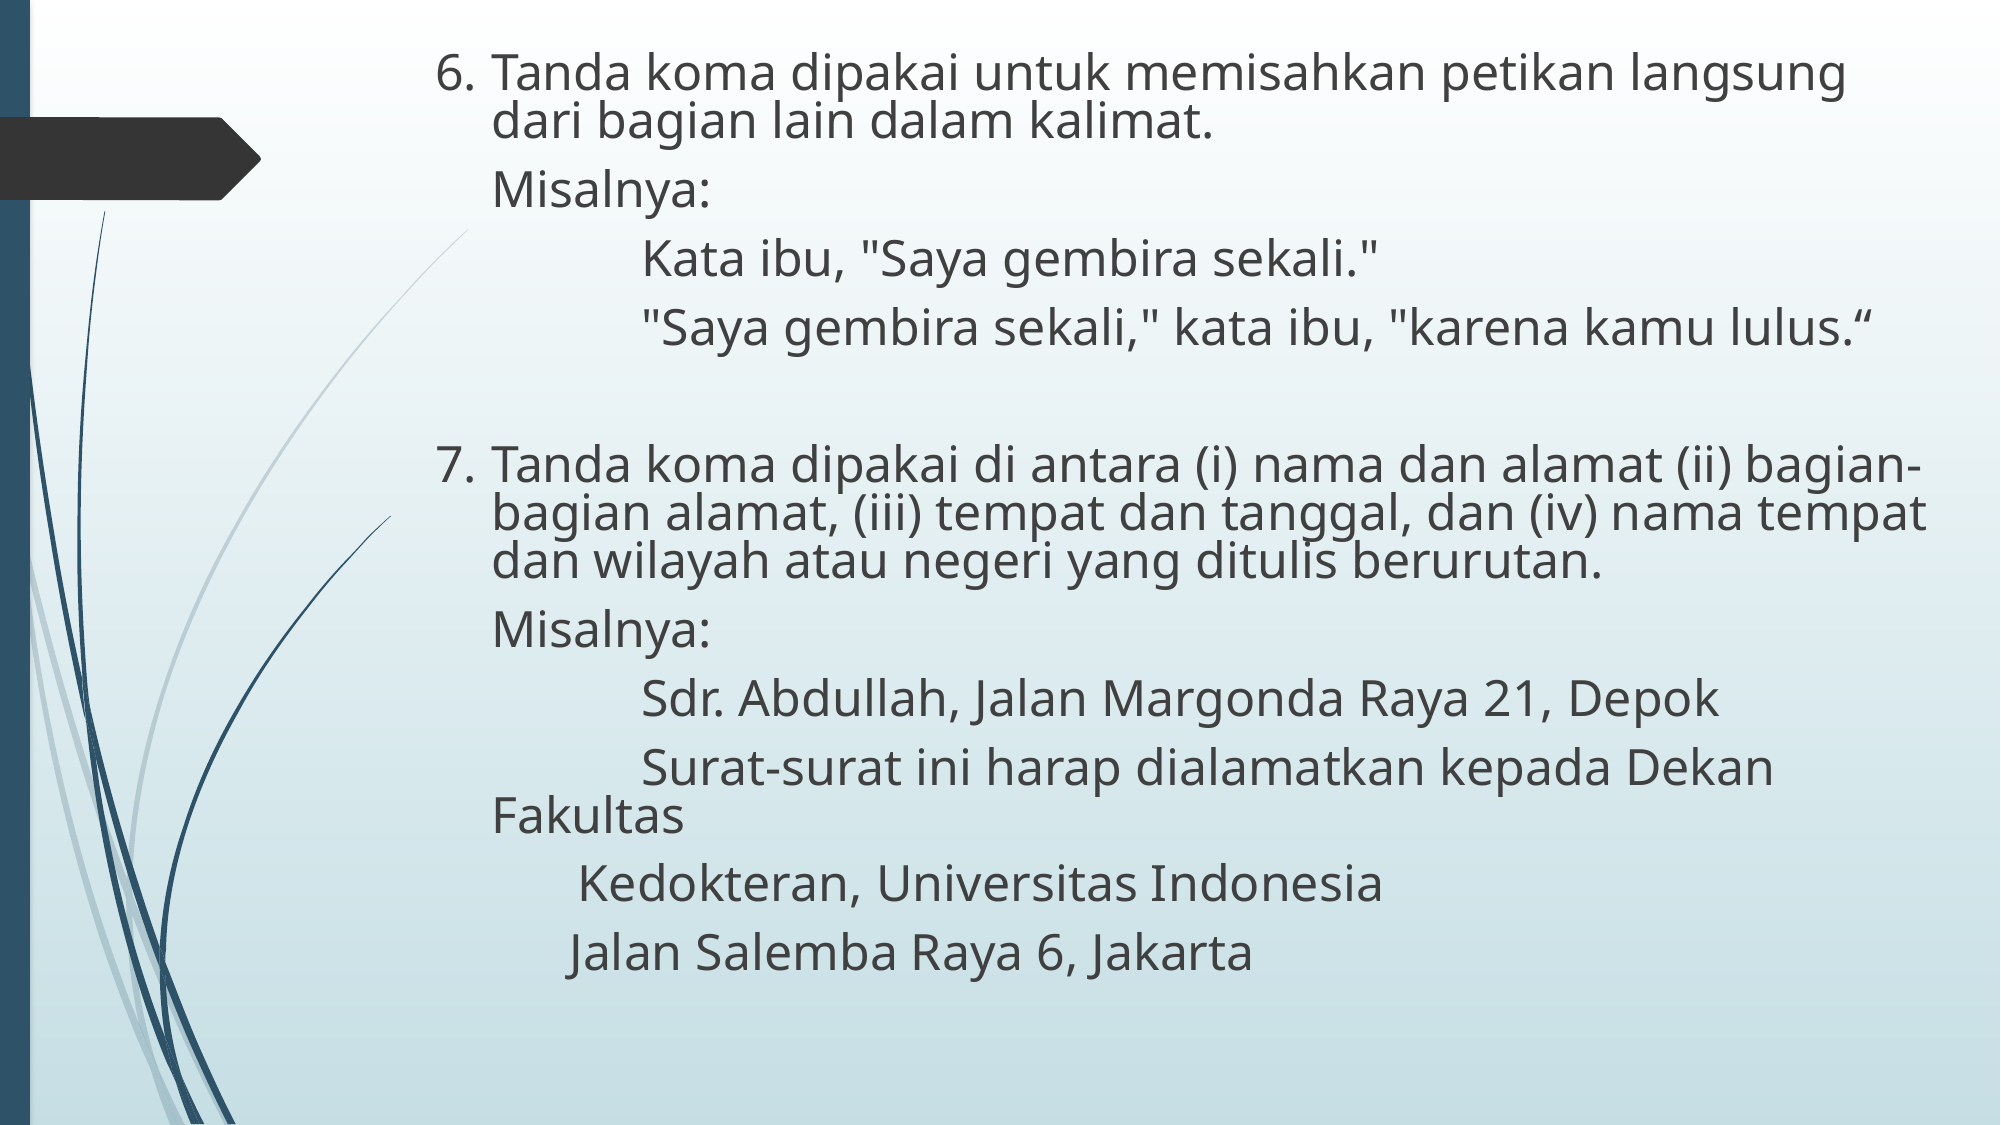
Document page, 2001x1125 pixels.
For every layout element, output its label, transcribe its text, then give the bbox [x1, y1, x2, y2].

list 6. Tanda koma dipakai untuk memisahkan petikan langsung dari bagian lain dalam kalimat. Misalnya: Kata ibu, "Saya gembira sekali." "Saya gembira sekali," kata ibu, "karena kamu lulus.“ 7. Tanda koma dipakai di antara (i) nama dan alamat (ii) bagian-bagian alamat, (iii) tempat dan tanggal, dan (iv) nama tempat dan wilayah atau negeri yang ditulis berurutan. Misalnya: Sdr. Abdullah, Jalan Margonda Raya 21, Depok Surat-surat ini harap dialamatkan kepada Dekan Fakultas Kedokteran, Universitas Indonesia Jalan Salemba Raya 6, Jakarta [420, 45, 1947, 1073]
